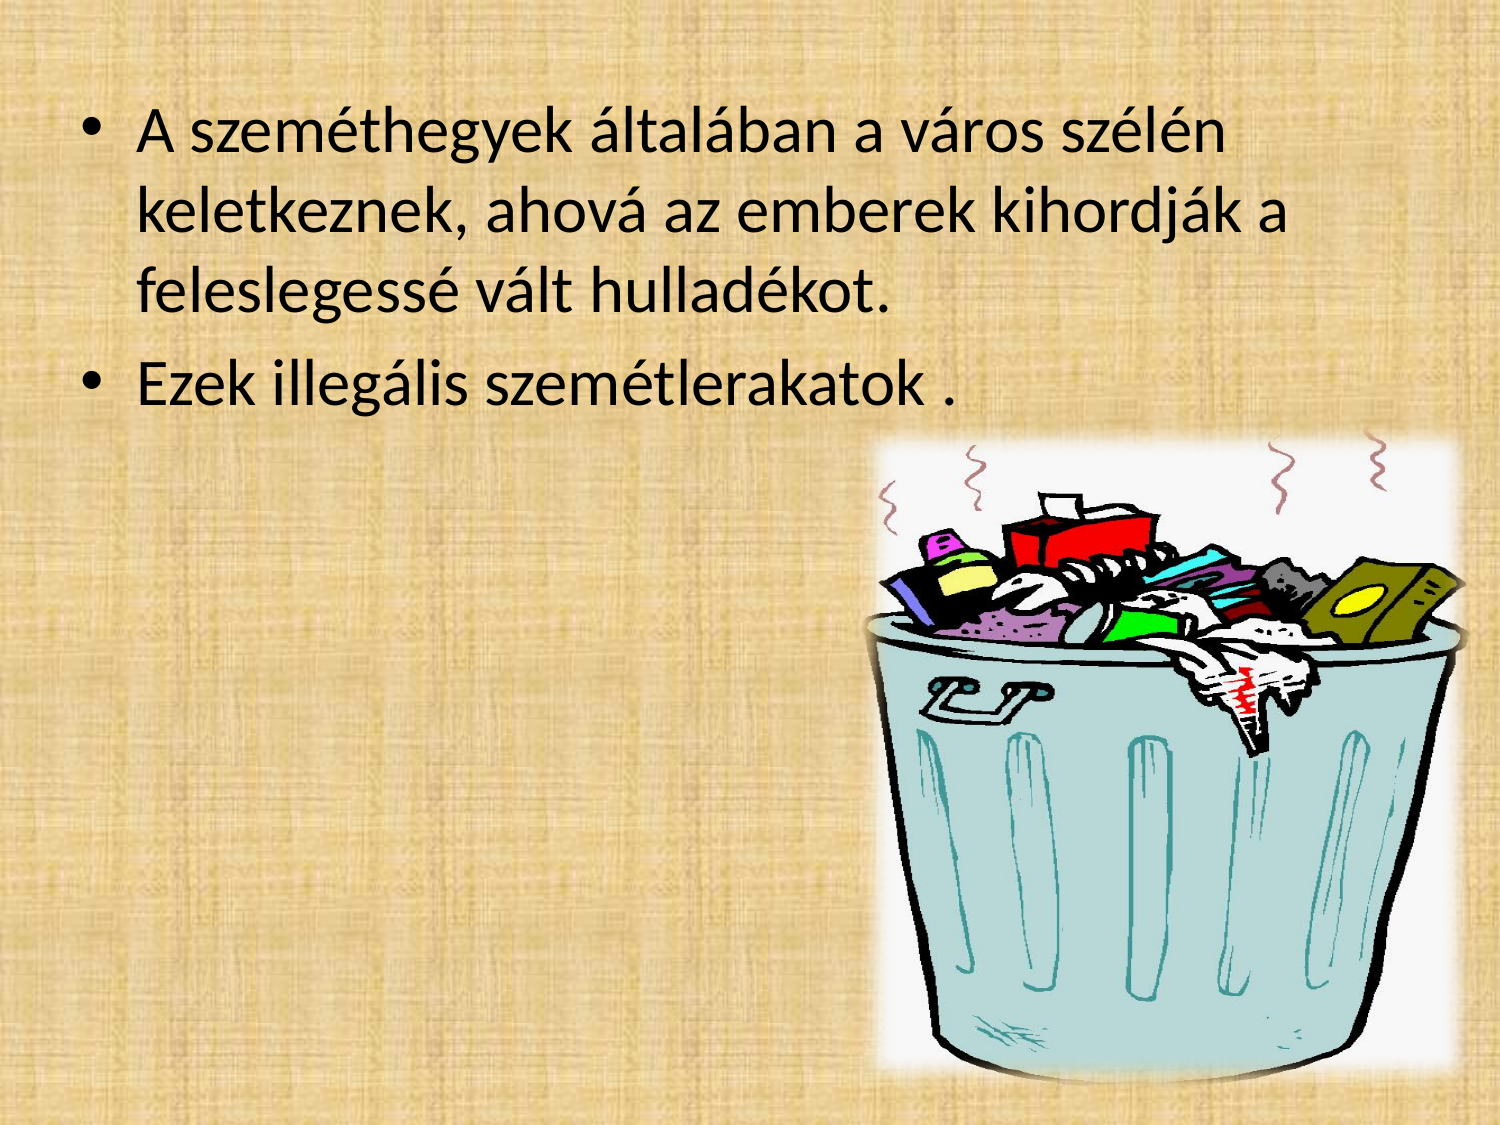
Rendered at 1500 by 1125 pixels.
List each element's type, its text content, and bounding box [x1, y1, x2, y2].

list A szeméthegyek általában a város szélén keletkeznek, ahová az emberek kihordják a feleslegessé vált hulladékot. Ezek illegális szemétlerakatok . [64, 77, 1416, 821]
picture [0, 0, 1500, 1125]
